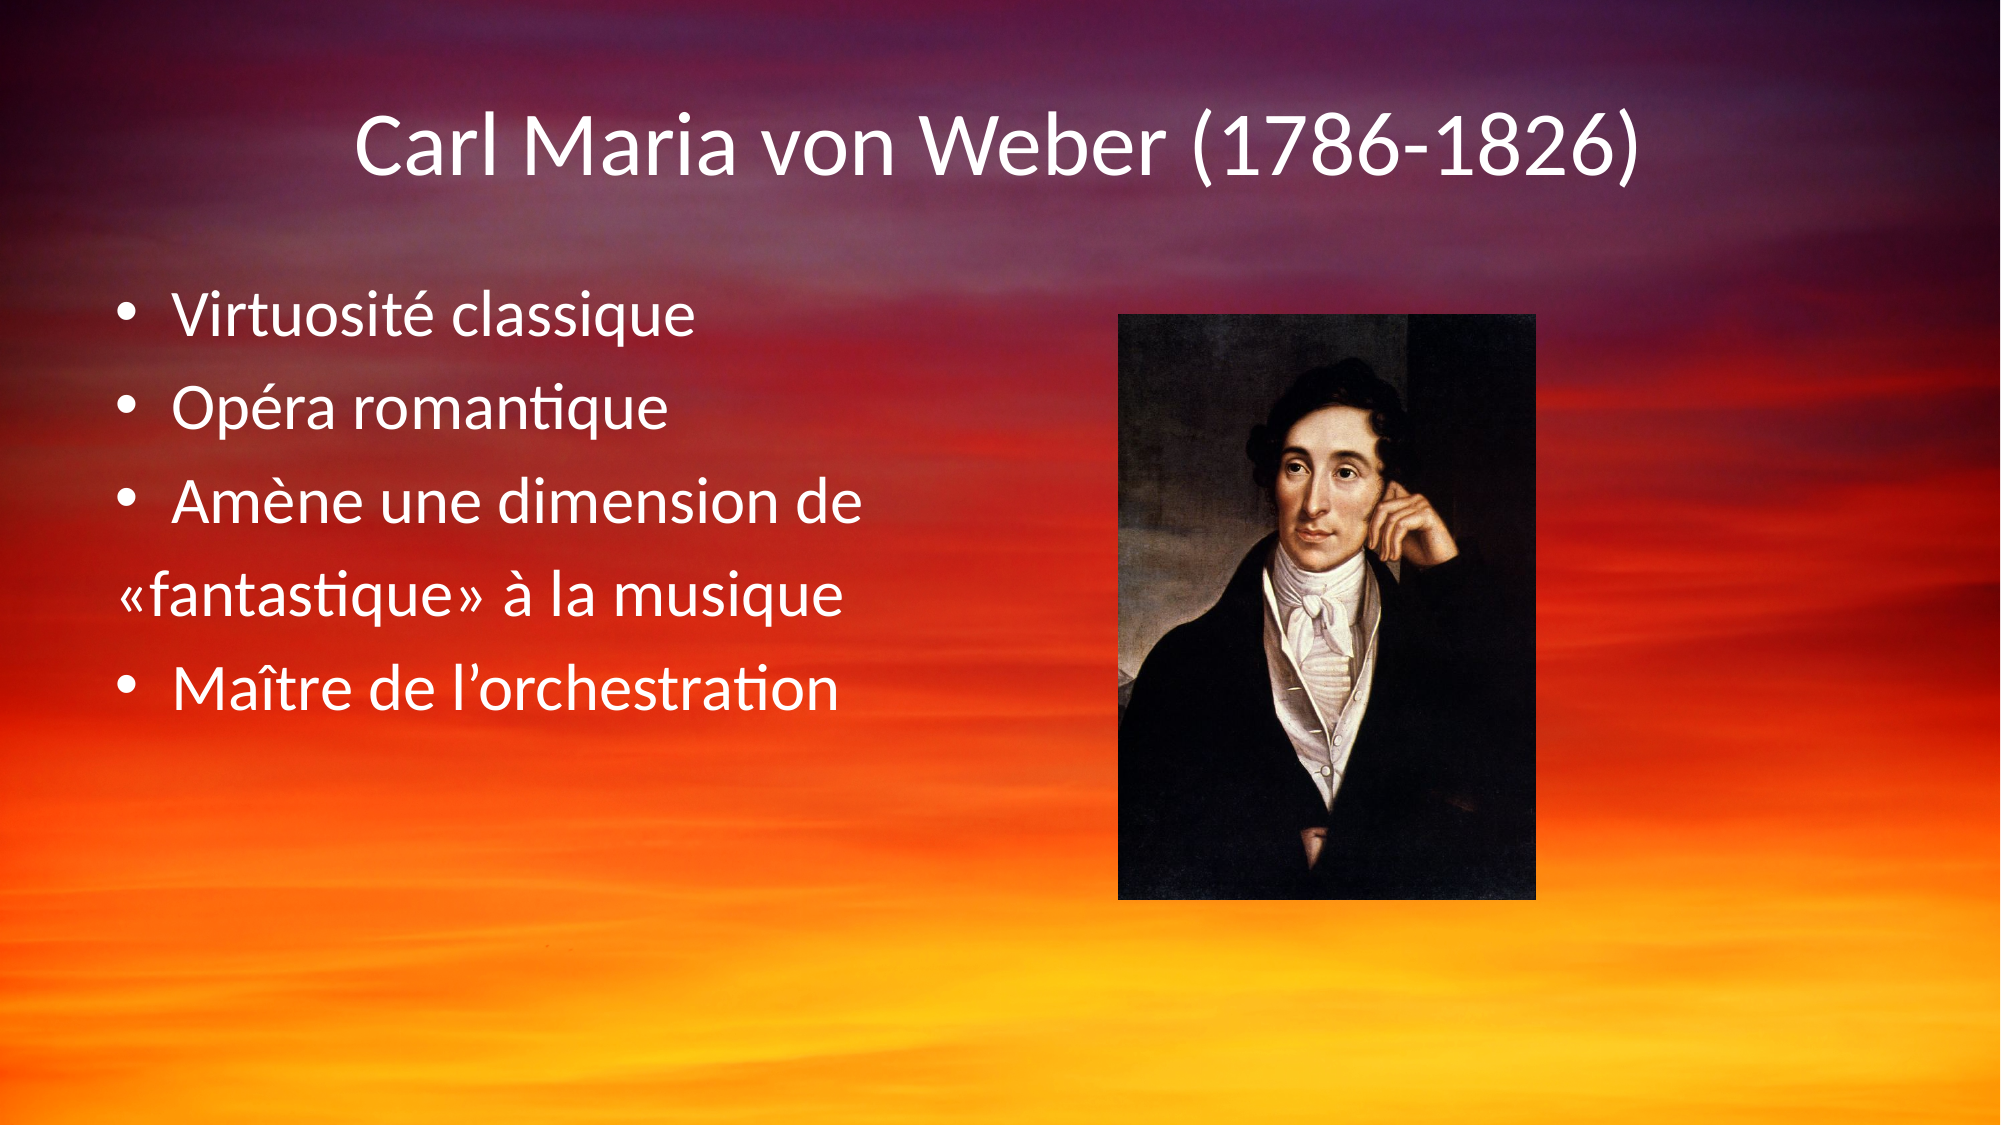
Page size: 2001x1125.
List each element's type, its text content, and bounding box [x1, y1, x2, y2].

list Virtuosité classique Opéra romantique Amène une dimension de «fantastique» à la musique Maître de l’orchestration [99, 262, 1900, 1005]
picture [0, 0, 2001, 1125]
title Carl Maria von Weber (1786-1826) [99, 45, 1900, 233]
